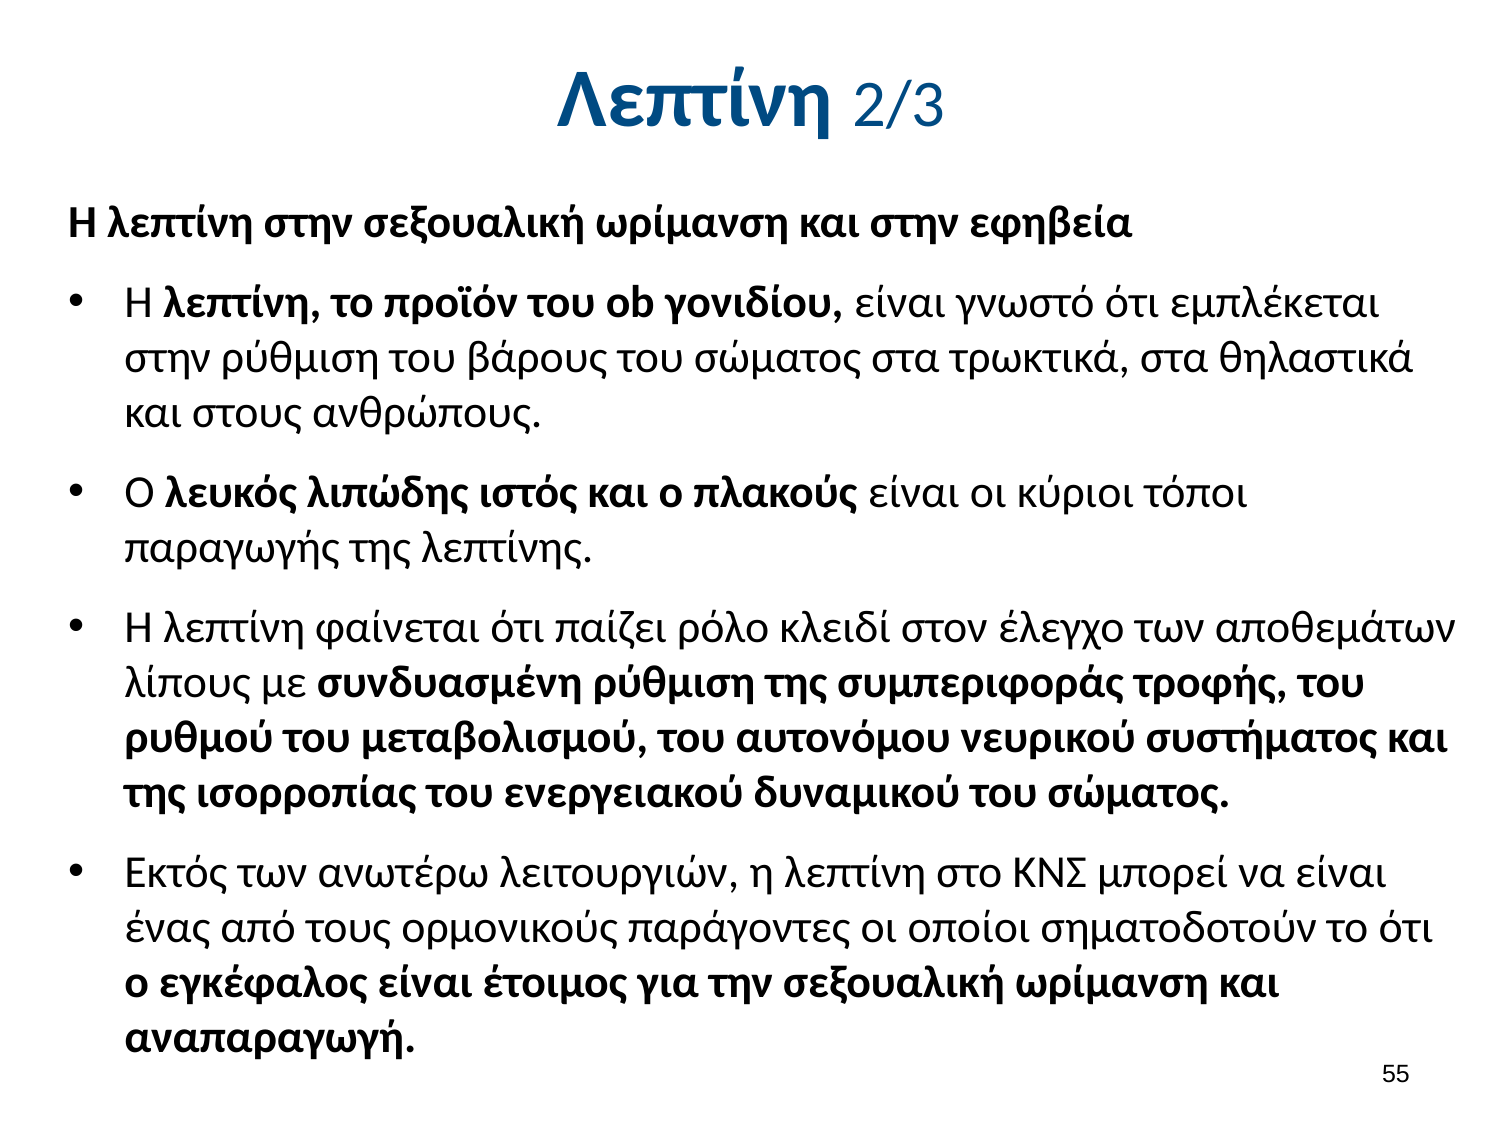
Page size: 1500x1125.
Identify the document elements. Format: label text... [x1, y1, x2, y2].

slide_number 54 [1074, 1042, 1425, 1103]
list Η λεπτίνη στην σεξουαλική ωρίμανση και στην εφηβεία Η λεπτίνη, το προϊόν του ob γονιδίου, είναι γνωστό ότι εμπλέκεται στην ρύθμιση του βάρους του σώματος στα τρωκτικά, στα θηλαστικά και στους ανθρώπους. Ο λευκός λιπώδης ιστός και ο πλακούς είναι οι κύριοι τόποι παραγωγής της λεπτίνης. Η λεπτίνη φαίνεται ότι παίζει ρόλο κλειδί στον έλεγχο των αποθεμάτων λίπους με συνδυασμένη ρύθμιση της συμπεριφοράς τροφής, του ρυθμού του μεταβολισμού, του αυτονόμου νευρικού συστήματος και της ισορροπίας του ενεργειακού δυναμικού του σώματος. Εκτός των ανωτέρω λειτουργιών, η λεπτίνη στο ΚΝΣ μπορεί να είναι ένας από τους ορμονικούς παράγοντες οι οποίοι σηματοδοτούν το ότι ο εγκέφαλος είναι έτοιμος για την σεξουαλική ωρίμανση και αναπαραγωγή. [53, 184, 1479, 1083]
title Λεπτίνη 2/3 [76, 19, 1427, 169]
